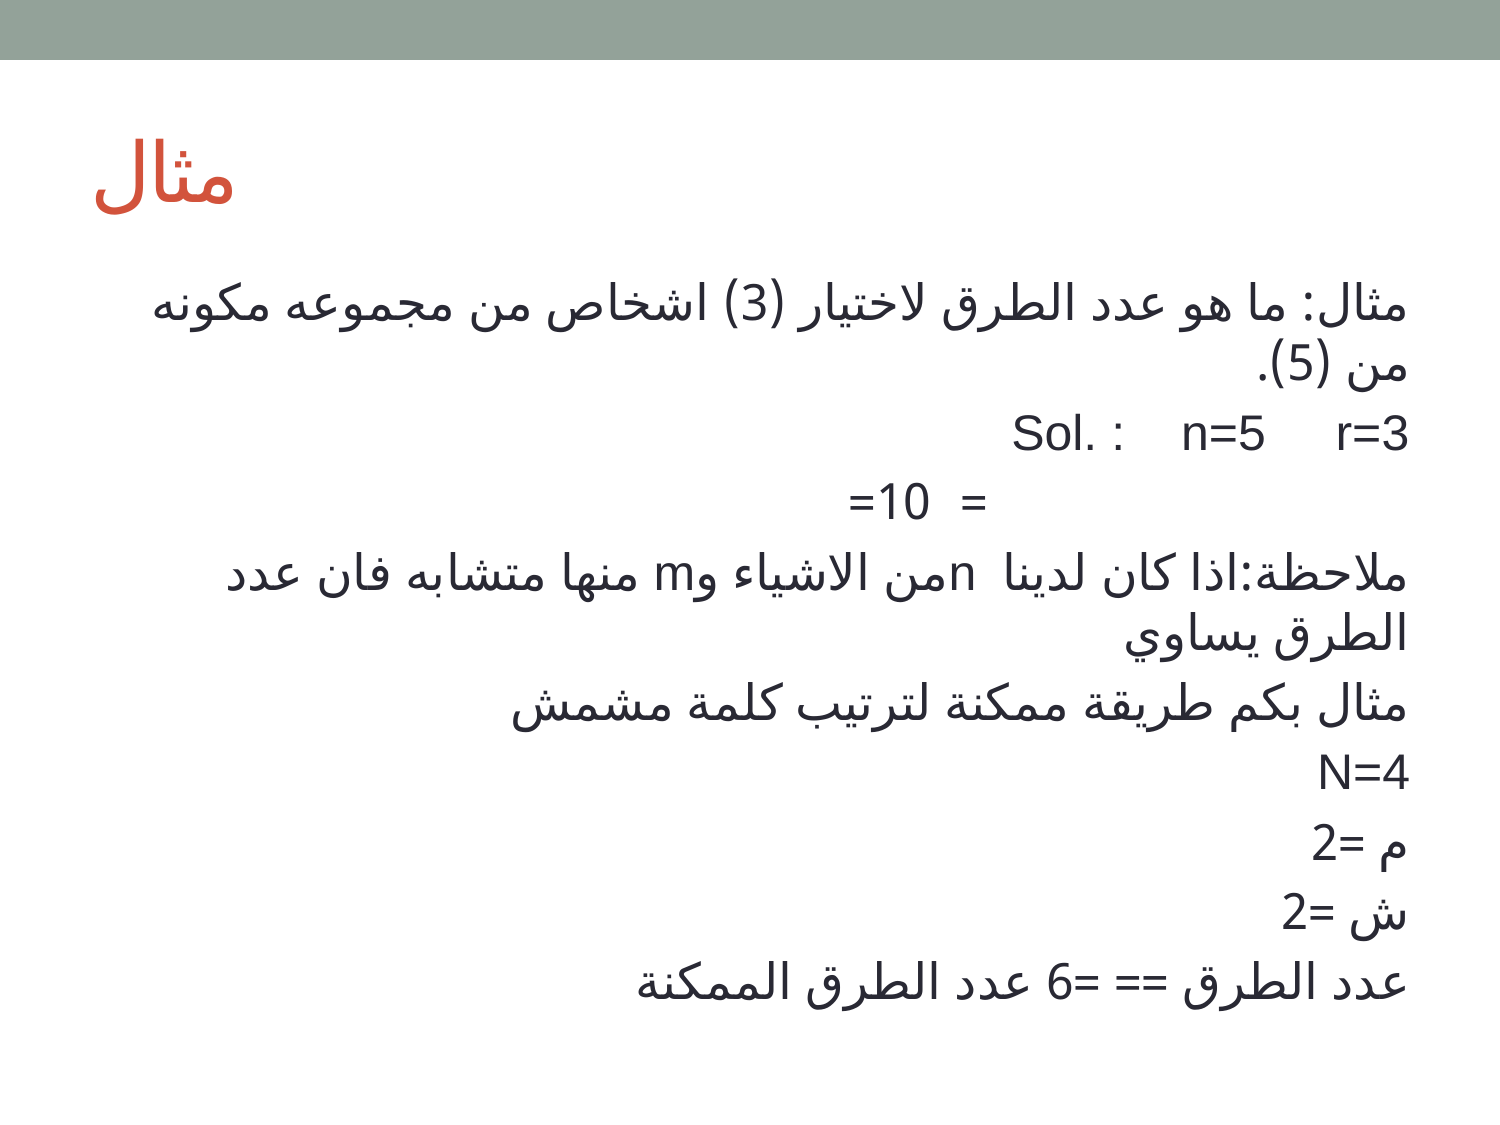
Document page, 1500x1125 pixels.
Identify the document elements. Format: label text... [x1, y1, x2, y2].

title مثال [75, 87, 1425, 250]
